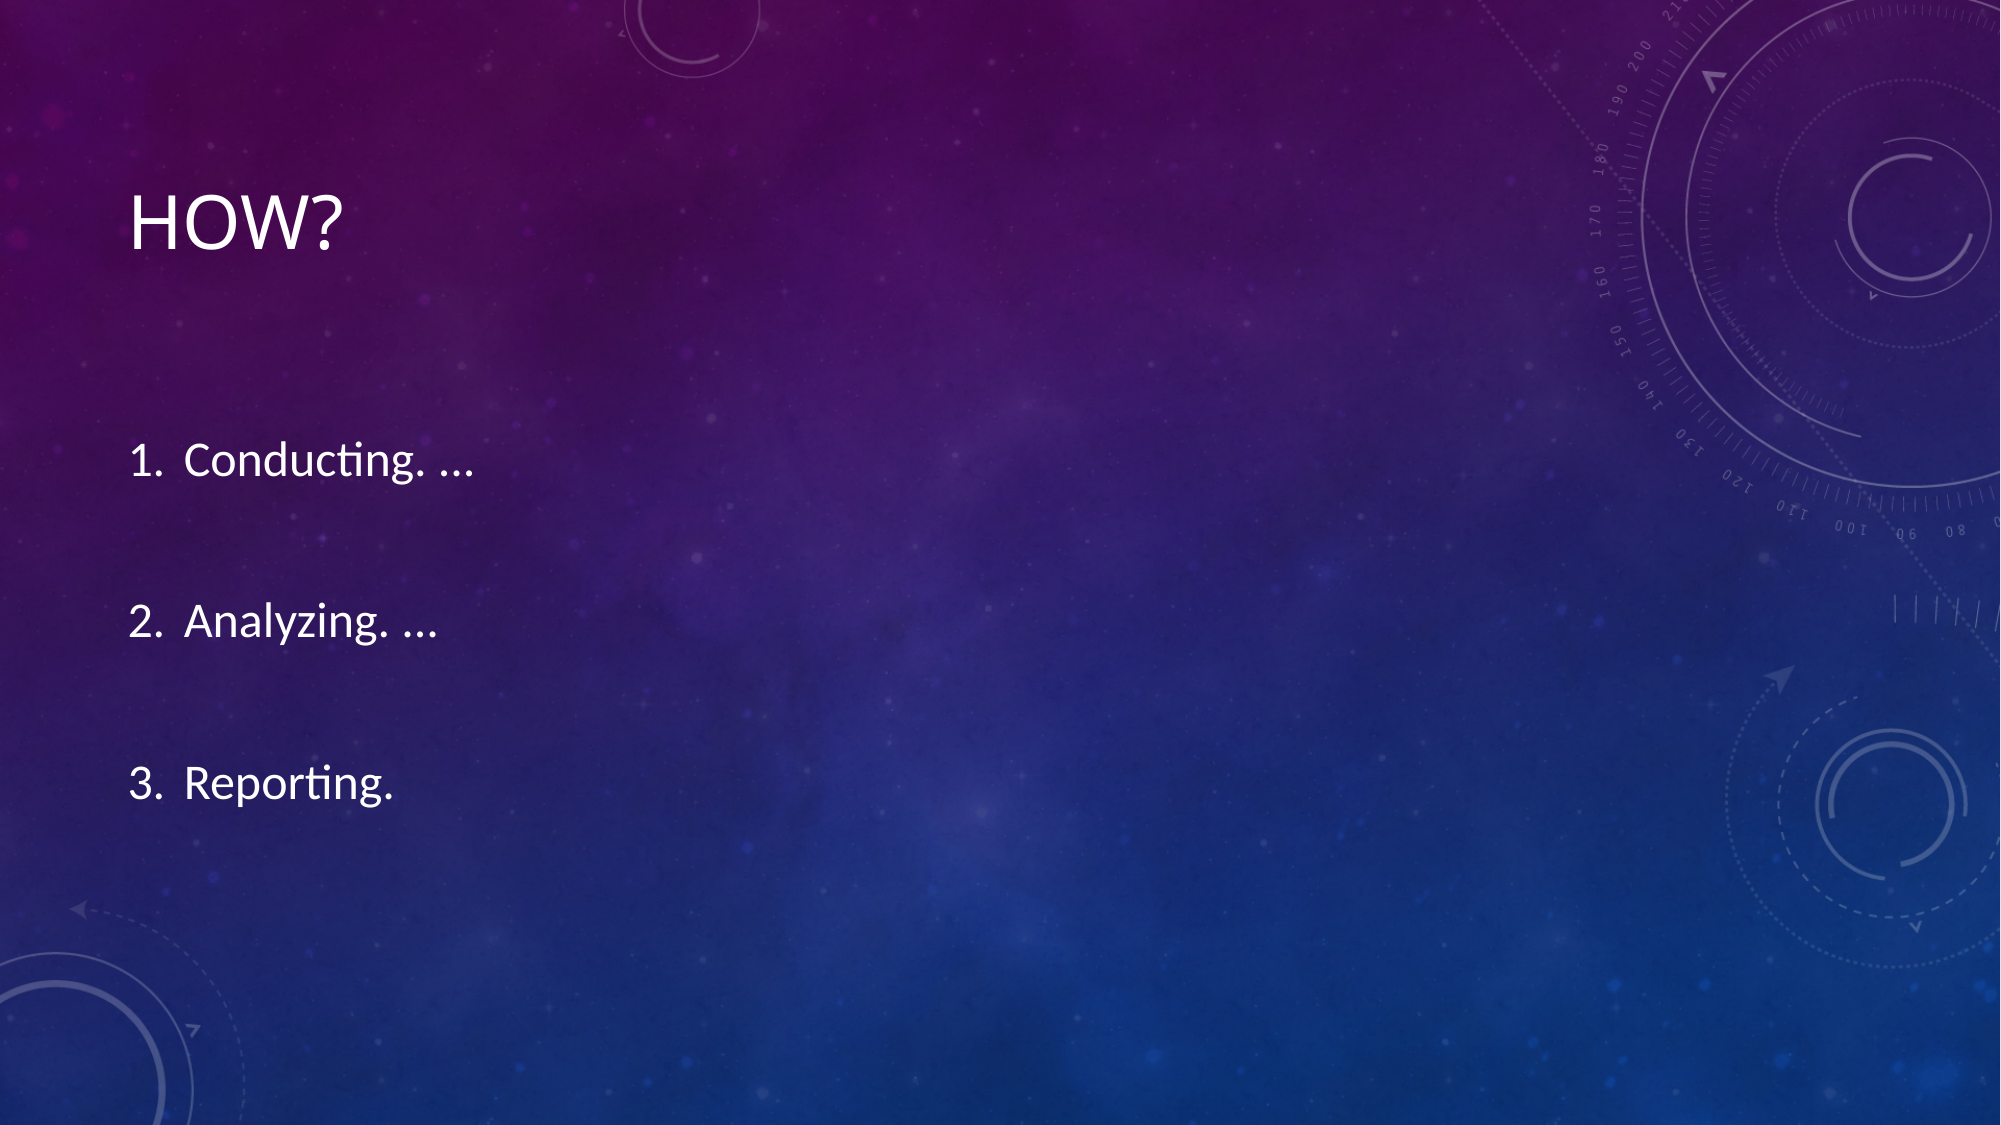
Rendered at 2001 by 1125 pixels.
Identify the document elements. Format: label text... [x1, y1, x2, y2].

list Conducting. ... Analyzing. ... Reporting. [112, 351, 1775, 950]
title How? [112, 99, 1775, 339]
picture [0, 0, 2001, 1125]
